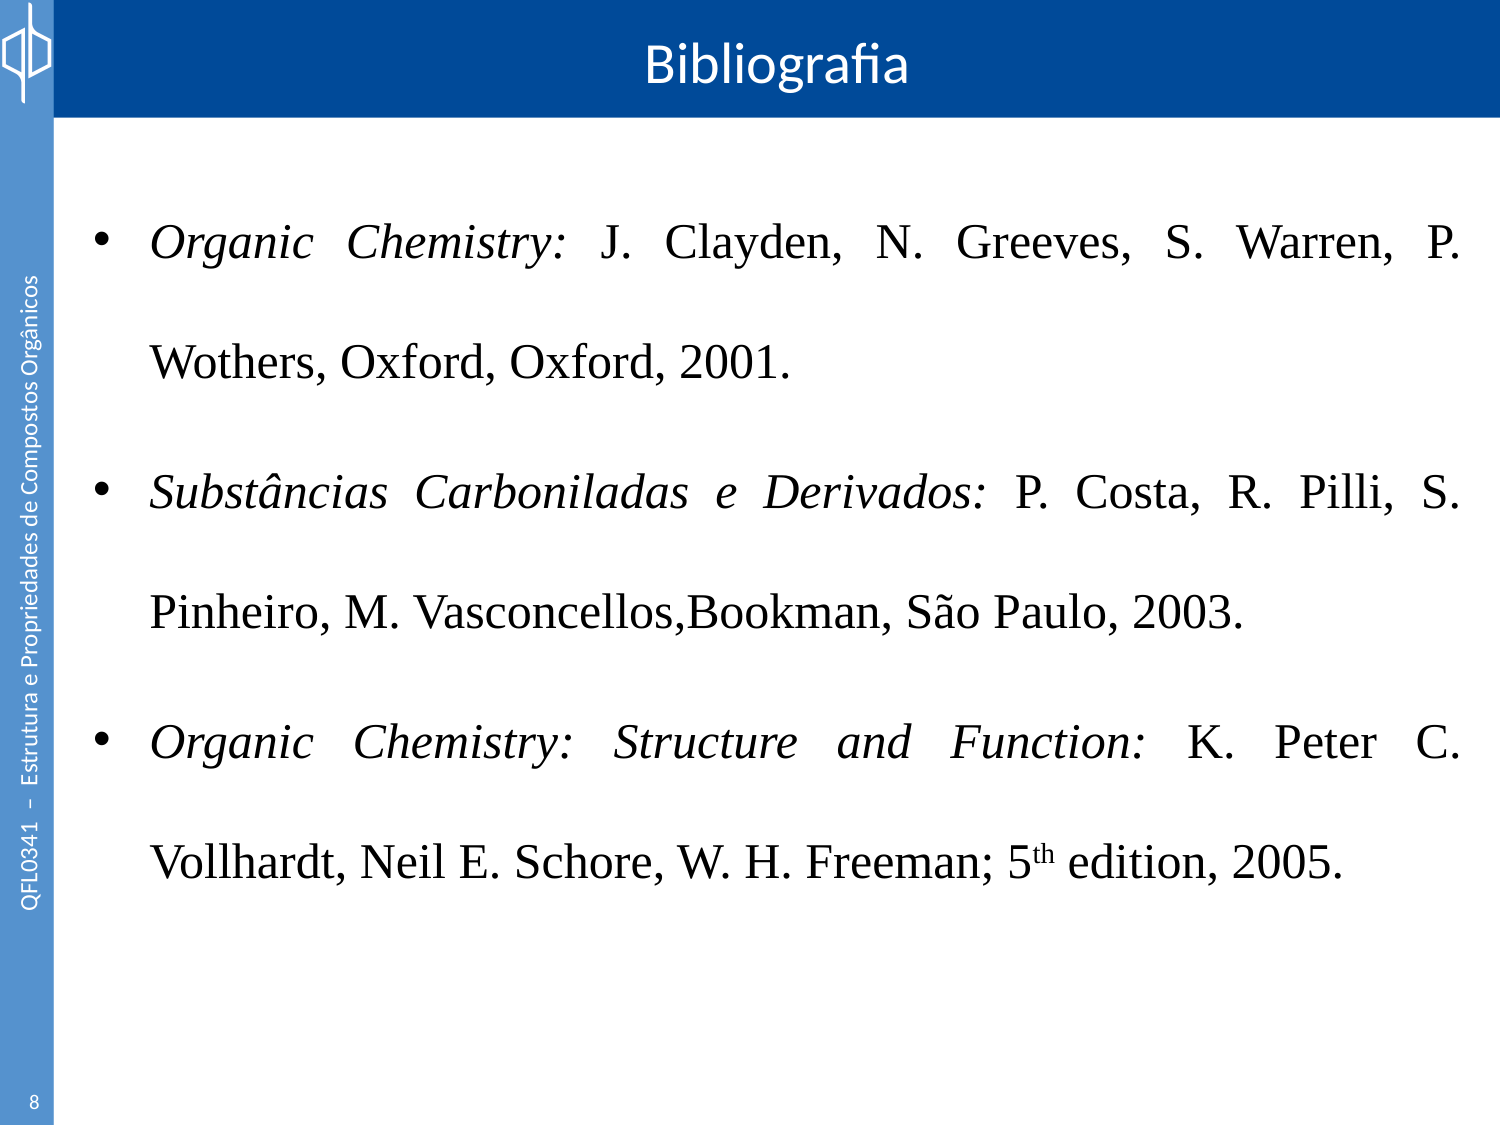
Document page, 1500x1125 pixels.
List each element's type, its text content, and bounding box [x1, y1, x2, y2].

picture [0, 0, 1500, 1125]
list Organic Chemistry: J. Clayden, N. Greeves, S. Warren, P. Wothers, Oxford, Oxford, 2001. Substâncias Carboniladas e Derivados: P. Costa, R. Pilli, S. Pinheiro, M. Vasconcellos,Bookman, São Paulo, 2003. Organic Chemistry: Structure and Function: K. Peter C. Vollhardt, Neil E. Schore, W. H. Freeman; 5th edition, 2005. [78, 140, 1477, 1082]
title Bibliografia [54, 0, 1500, 120]
slide_number 8 [0, 1081, 55, 1121]
